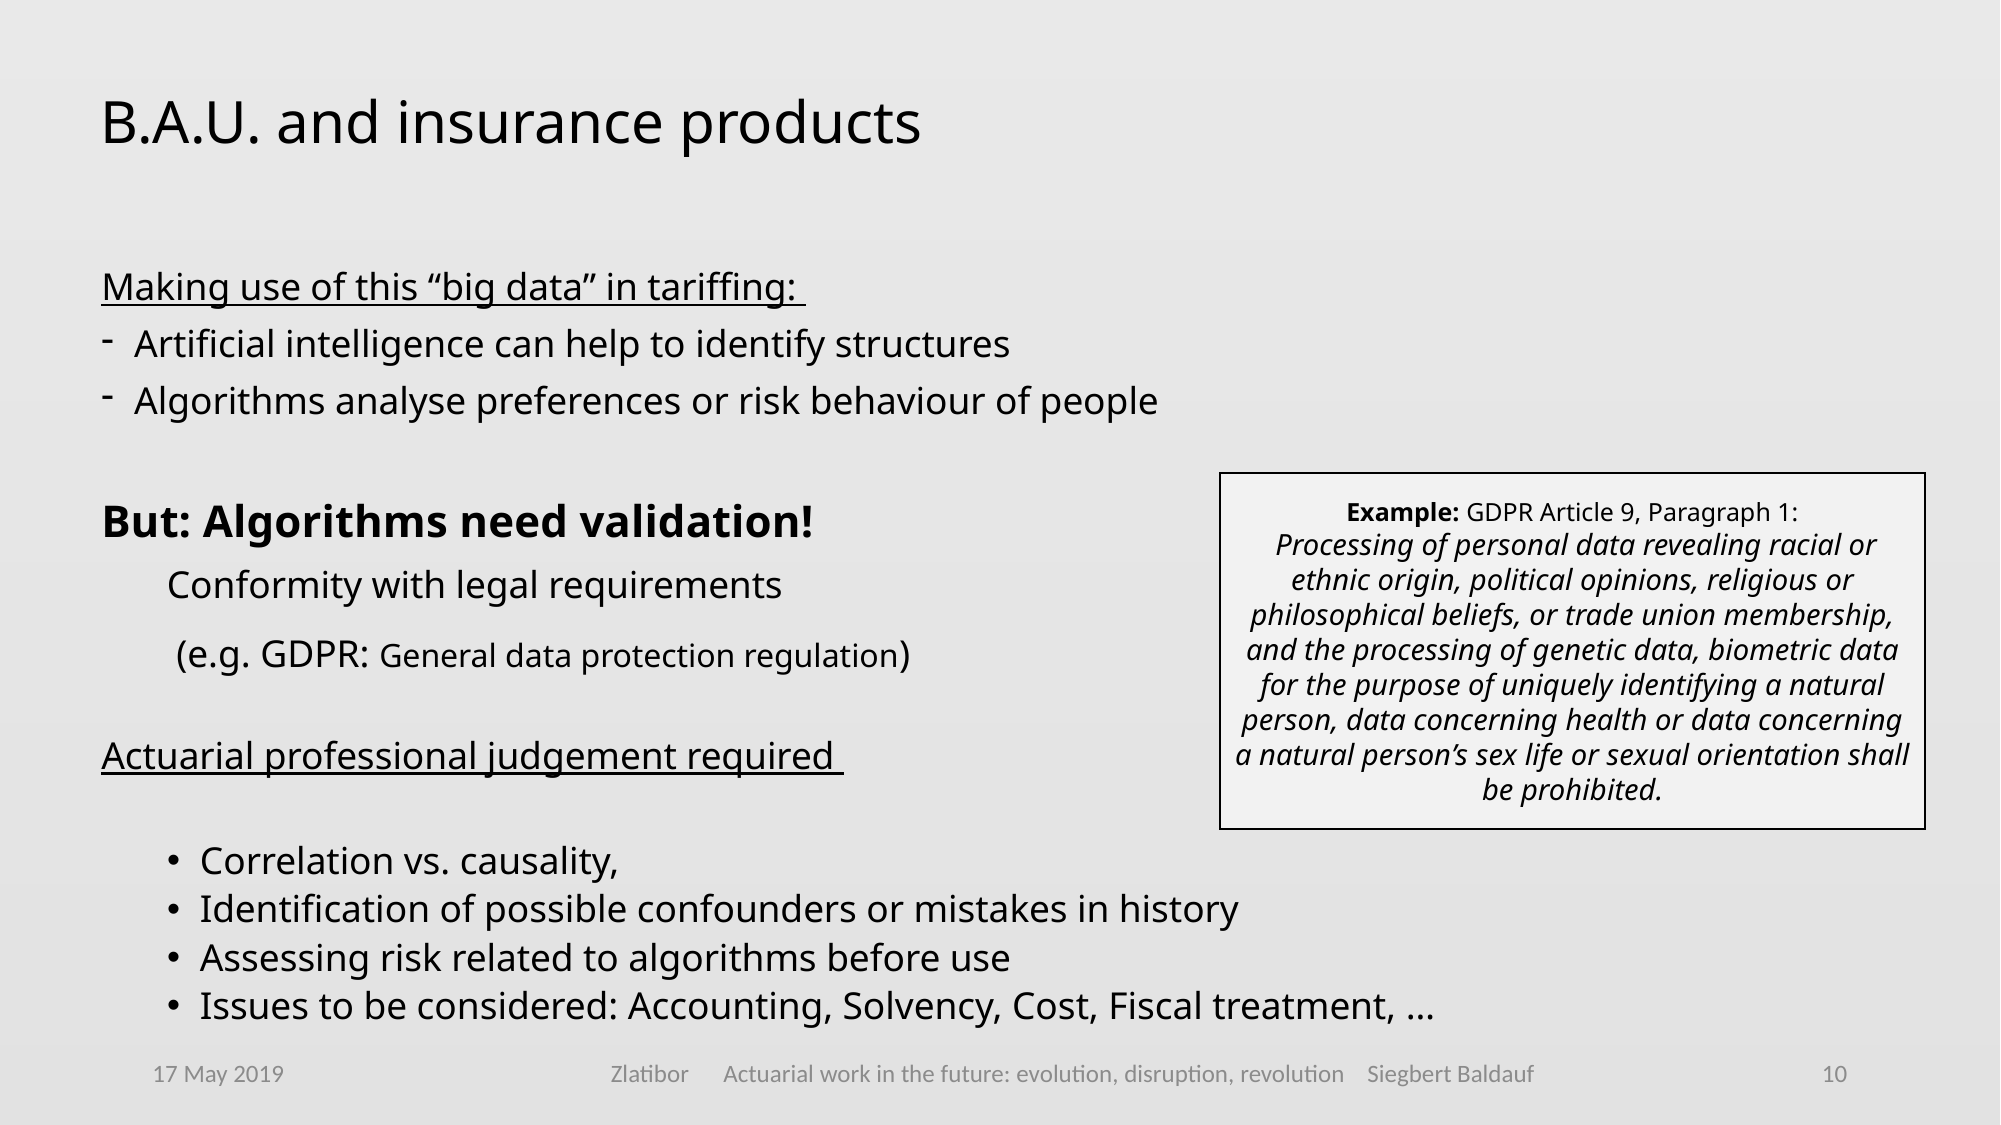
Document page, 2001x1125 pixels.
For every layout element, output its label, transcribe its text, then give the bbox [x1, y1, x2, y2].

text_box Example: GDPR Article 9, Paragraph 1: Processing of personal data revealing racial or ethnic origin, political opinions, religious or philosophical beliefs, or trade union membership, and the processing of genetic data, biometric data for the purpose of uniquely identifying a natural person, data concerning health or data concerning a natural person’s sex life or sexual orientation shall be prohibited. [1219, 472, 1926, 830]
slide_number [137, 1042, 418, 1103]
title B.A.U. and insurance products [85, 55, 1975, 196]
slide_number 10 [1412, 1042, 1863, 1103]
footer Zlatibor Actuarial work in the future: evolution, disruption, revolution Siegbert Baldauf [418, 1042, 1412, 1103]
list Making use of this “big data” in tariffing: Artificial intelligence can help to identify structures Algorithms analyse preferences or risk behaviour of people But: Algorithms need validation! Conformity with legal requirements (e.g. GDPR: General data protection regulation) Actuarial professional judgement required Correlation vs. causality, Identification of possible confounders or mistakes in history Assessing risk related to algorithms before use Issues to be considered: Accounting, Solvency, Cost, Fiscal treatment, … [86, 200, 1944, 1043]
